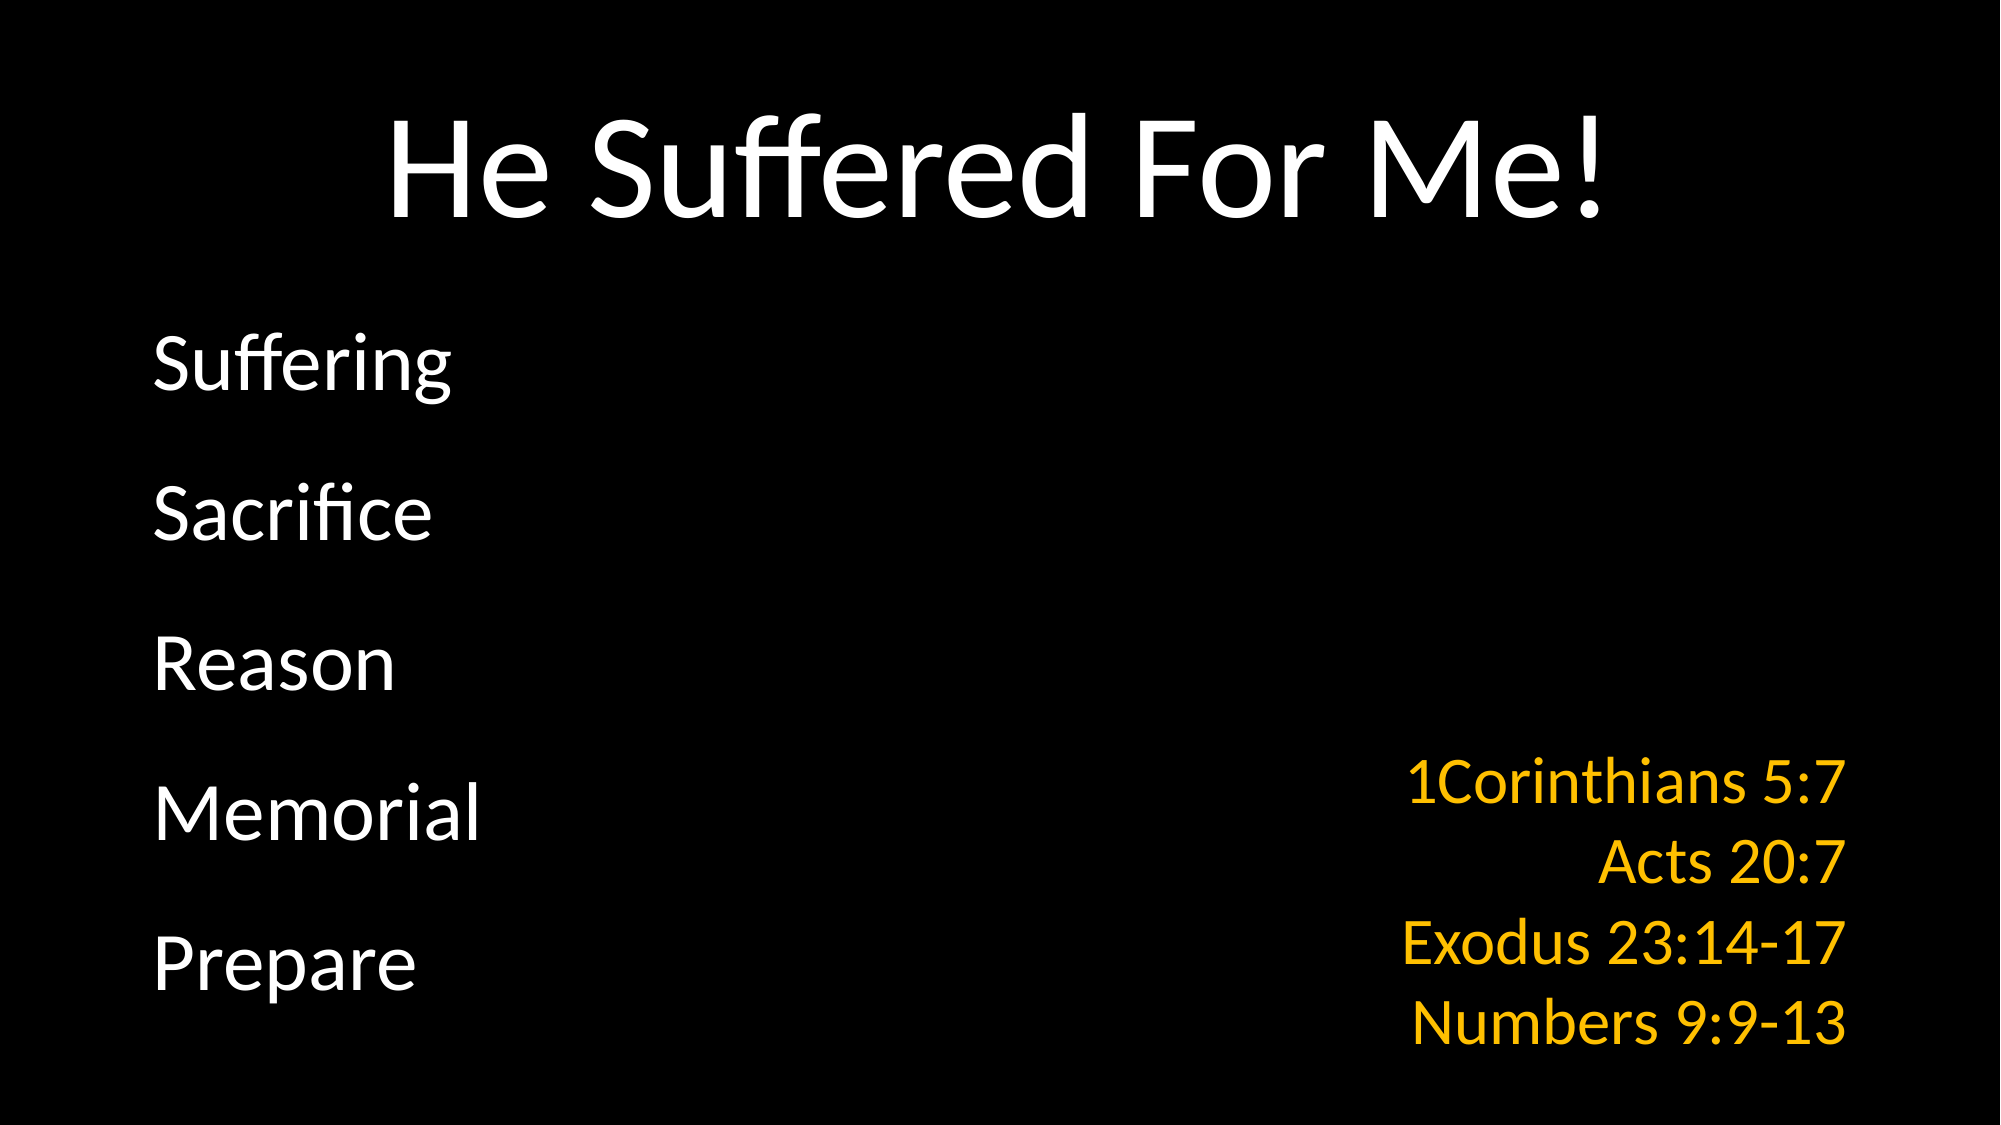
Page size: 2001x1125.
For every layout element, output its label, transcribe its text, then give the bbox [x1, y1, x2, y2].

list 1Corinthians 5:7 Acts 20:7 Exodus 23:14-17 Numbers 9:9-13 [1012, 299, 1863, 1066]
list Suffering Sacrifice Reason Memorial Prepare [137, 299, 988, 1066]
title He Suffered For Me! [137, 59, 1863, 278]
